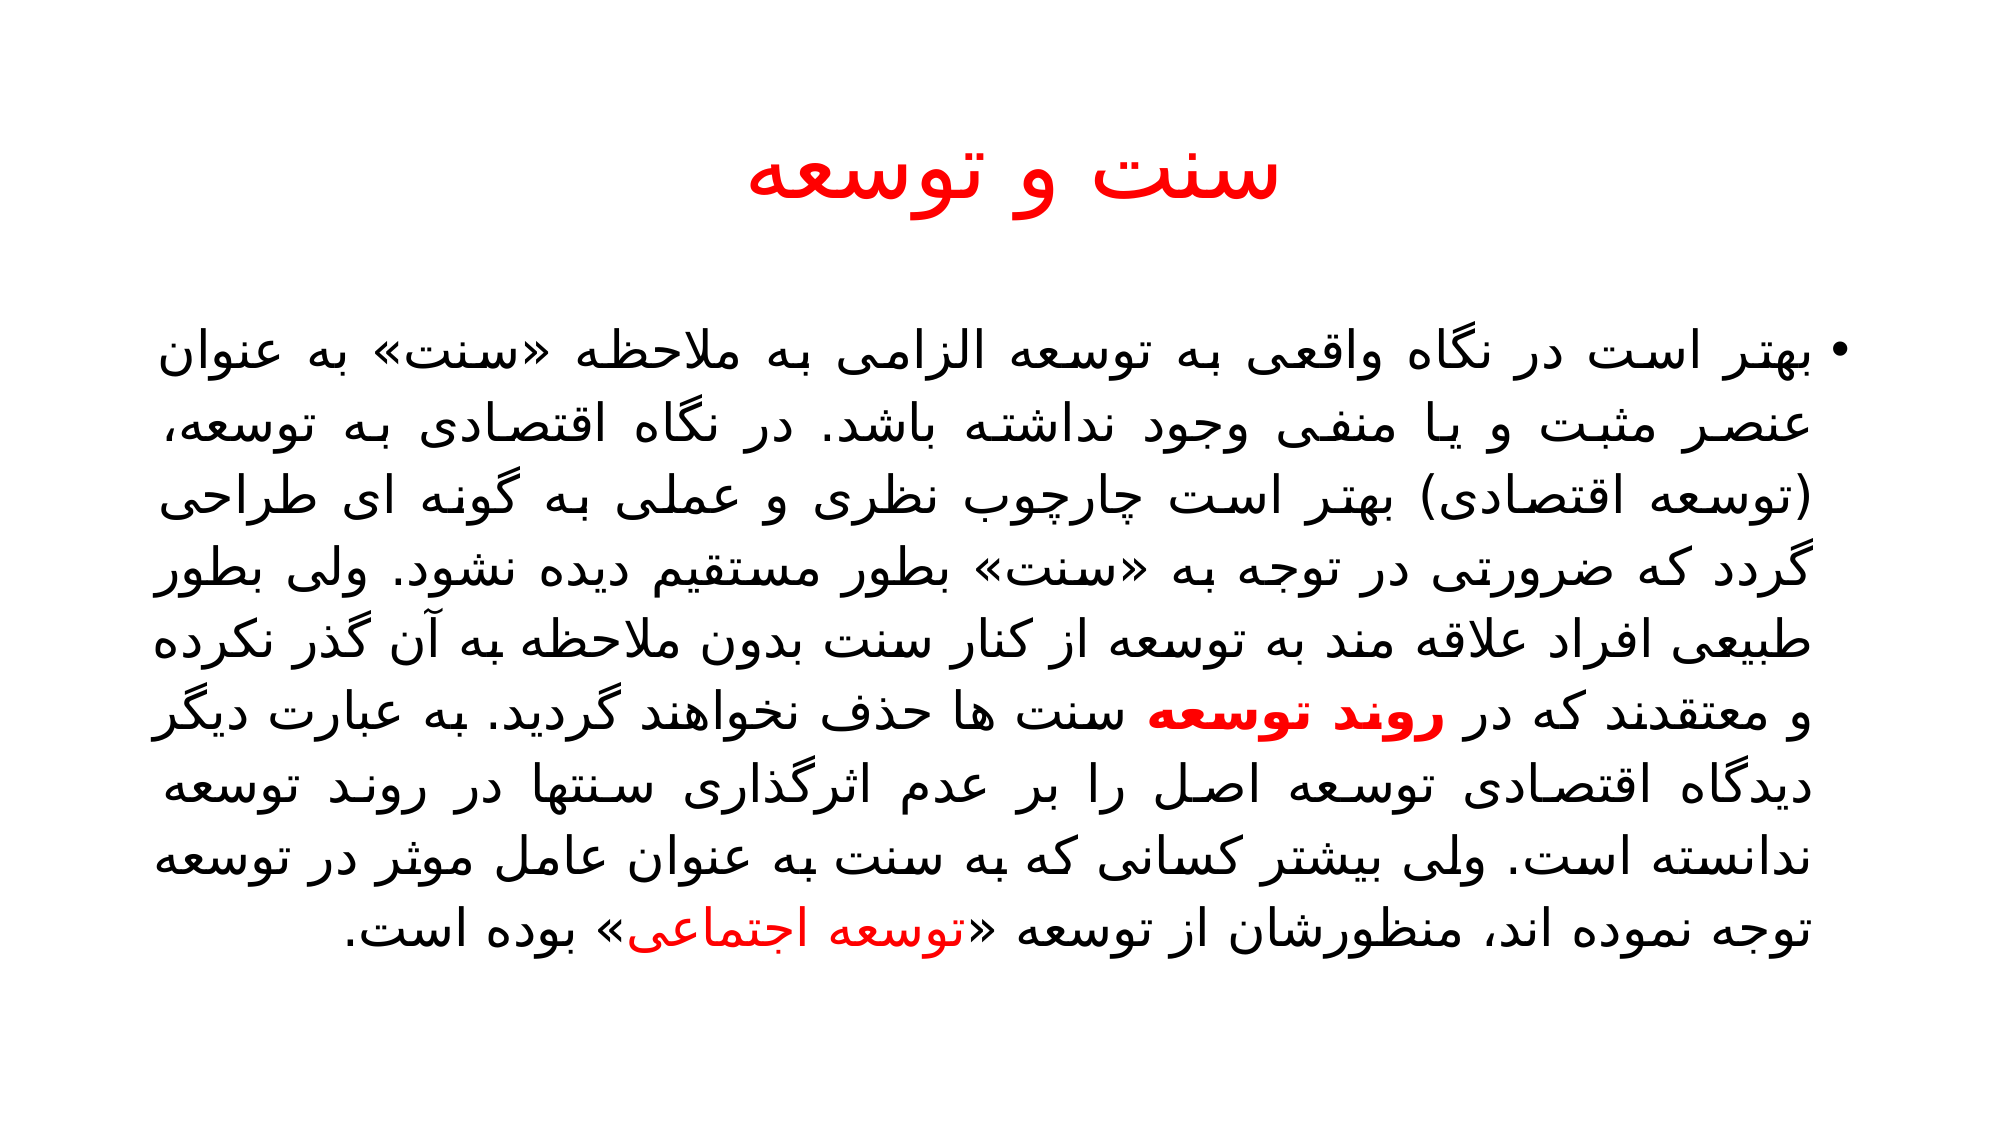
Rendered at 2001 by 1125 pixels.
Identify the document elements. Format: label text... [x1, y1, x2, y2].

list بهتر است در نگاه واقعی به توسعه الزامی به ملاحظه «سنت» به عنوان عنصر مثبت و یا منفی وجود نداشته باشد. در نگاه اقتصادی به توسعه، (توسعه اقتصادی) بهتر است چارچوب نظری و عملی به گونه ای طراحی گردد که ضرورتی در توجه به «سنت» بطور مستقیم دیده نشود. ولی بطور طبیعی افراد علاقه مند به توسعه از کنار سنت بدون ملاحظه به آن گذر نکرده و معتقدند که در روند توسعه سنت ها حذف نخواهند گردید. به عبارت دیگر دیدگاه اقتصادی توسعه اصل را بر عدم اثرگذاری سنتها در روند توسعه ندانسته است. ولی بیشتر کسانی که به سنت به عنوان عامل موثر در توسعه توجه نموده اند، منظورشان از توسعه «توسعه اجتماعی» بوده است. [137, 299, 1863, 1014]
title سنت و توسعه [137, 59, 1863, 278]
